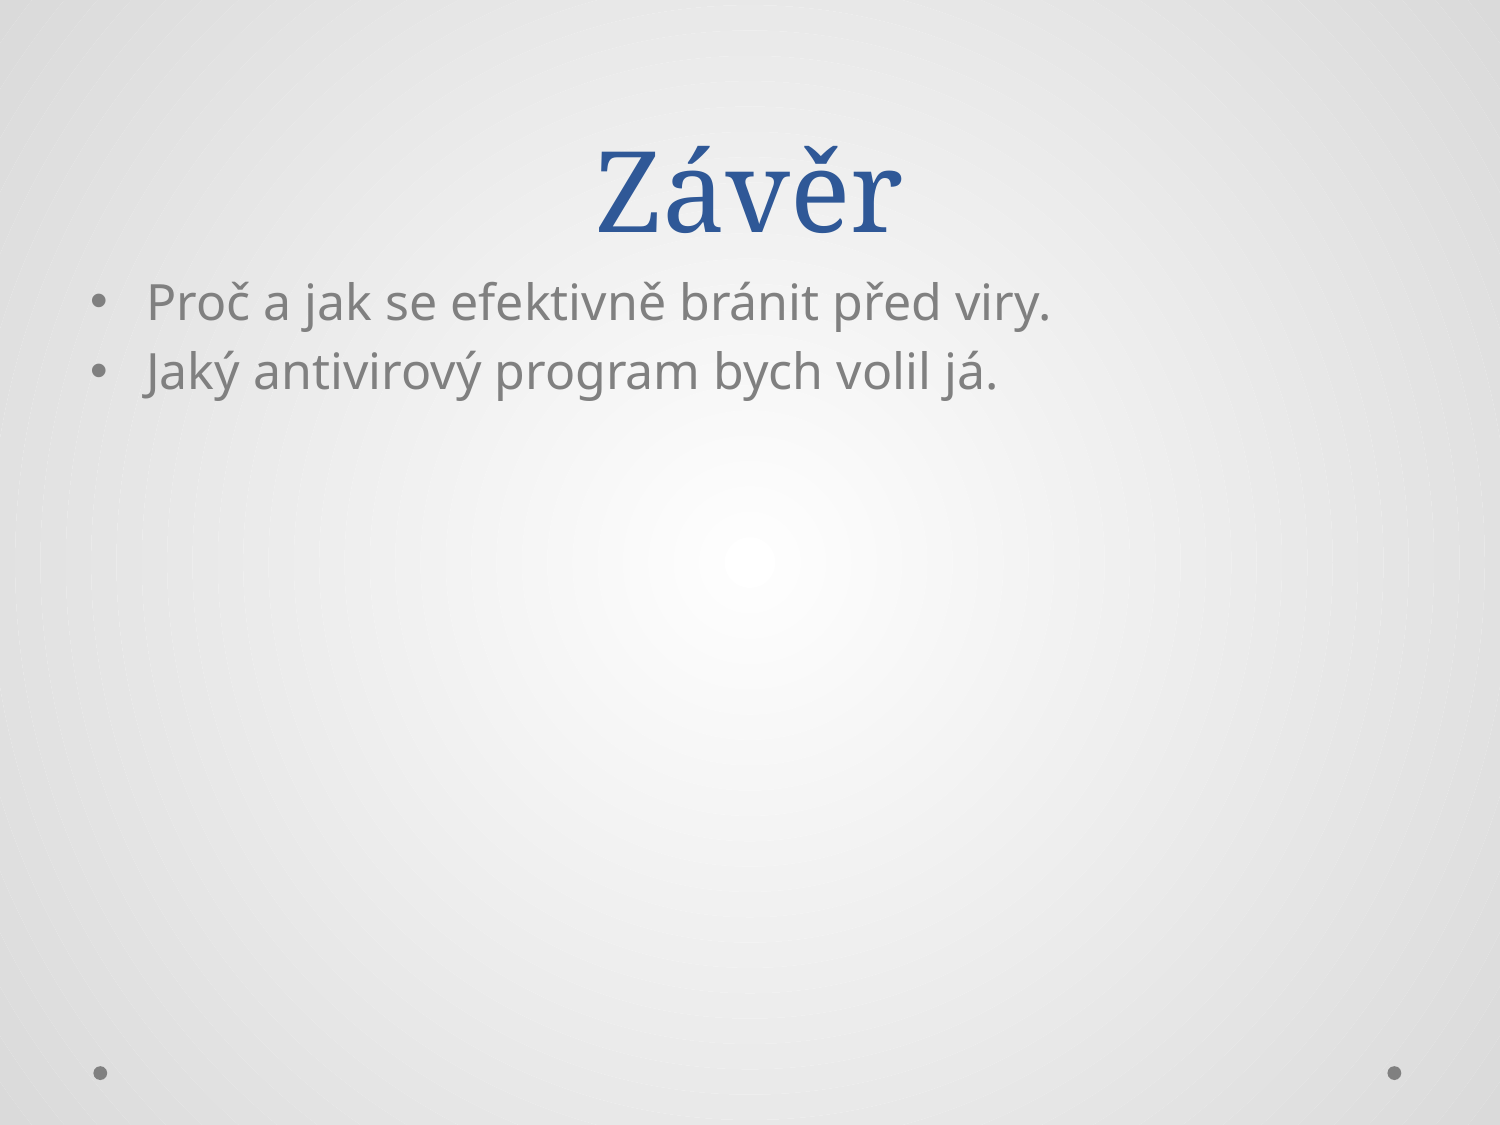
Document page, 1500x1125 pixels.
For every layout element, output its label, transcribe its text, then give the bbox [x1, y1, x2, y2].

title Závěr [75, 0, 1425, 262]
list Proč a jak se efektivně bránit před viry. Jaký antivirový program bych volil já. [75, 262, 1425, 1005]
